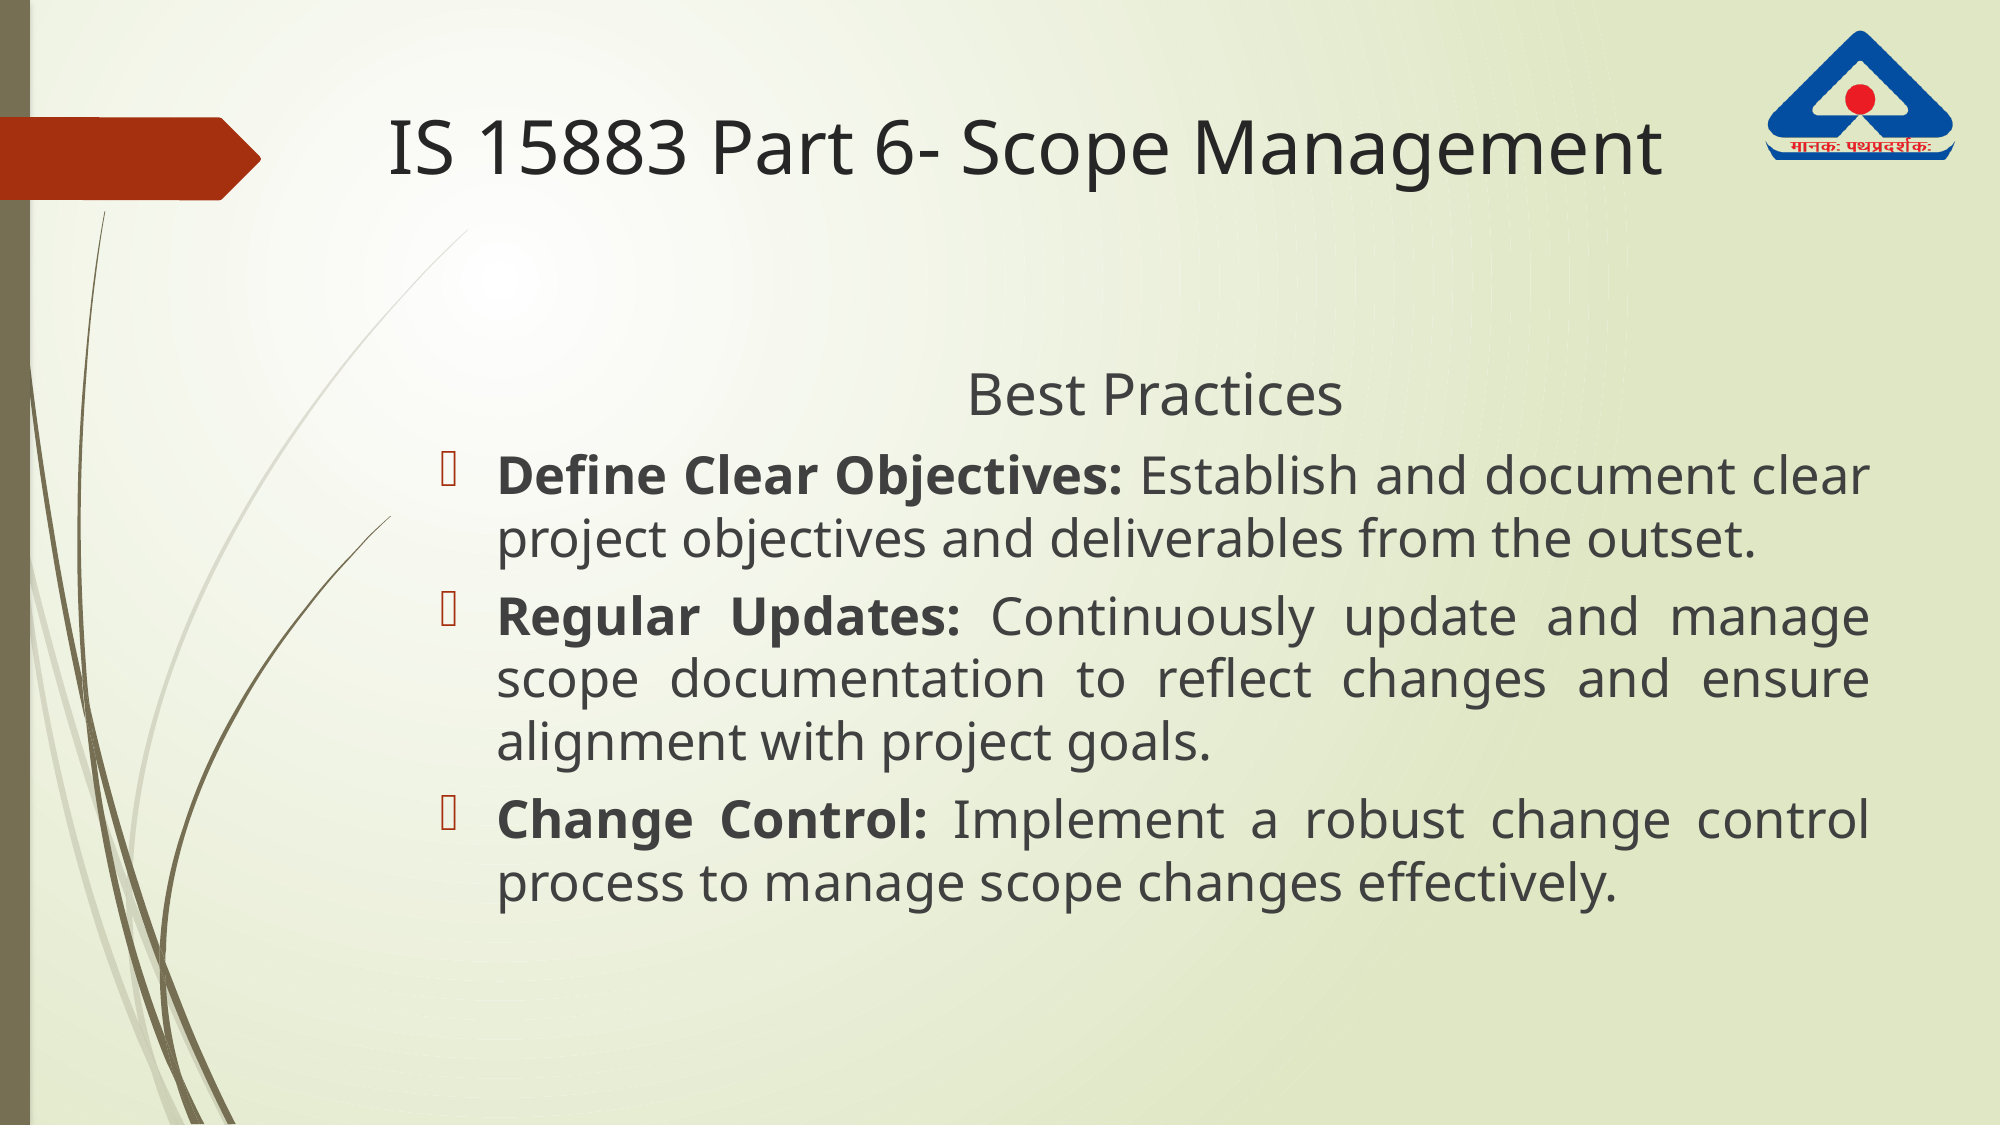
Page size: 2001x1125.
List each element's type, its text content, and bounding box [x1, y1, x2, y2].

list Best Practices Define Clear Objectives: Establish and document clear project objectives and deliverables from the outset. Regular Updates: Continuously update and manage scope documentation to reflect changes and ensure alignment with project goals. Change Control: Implement a robust change control process to manage scope changes effectively. [424, 350, 1888, 970]
picture [1748, 24, 1971, 160]
title IS 15883 Part 6- Scope Management [373, 91, 1836, 302]
